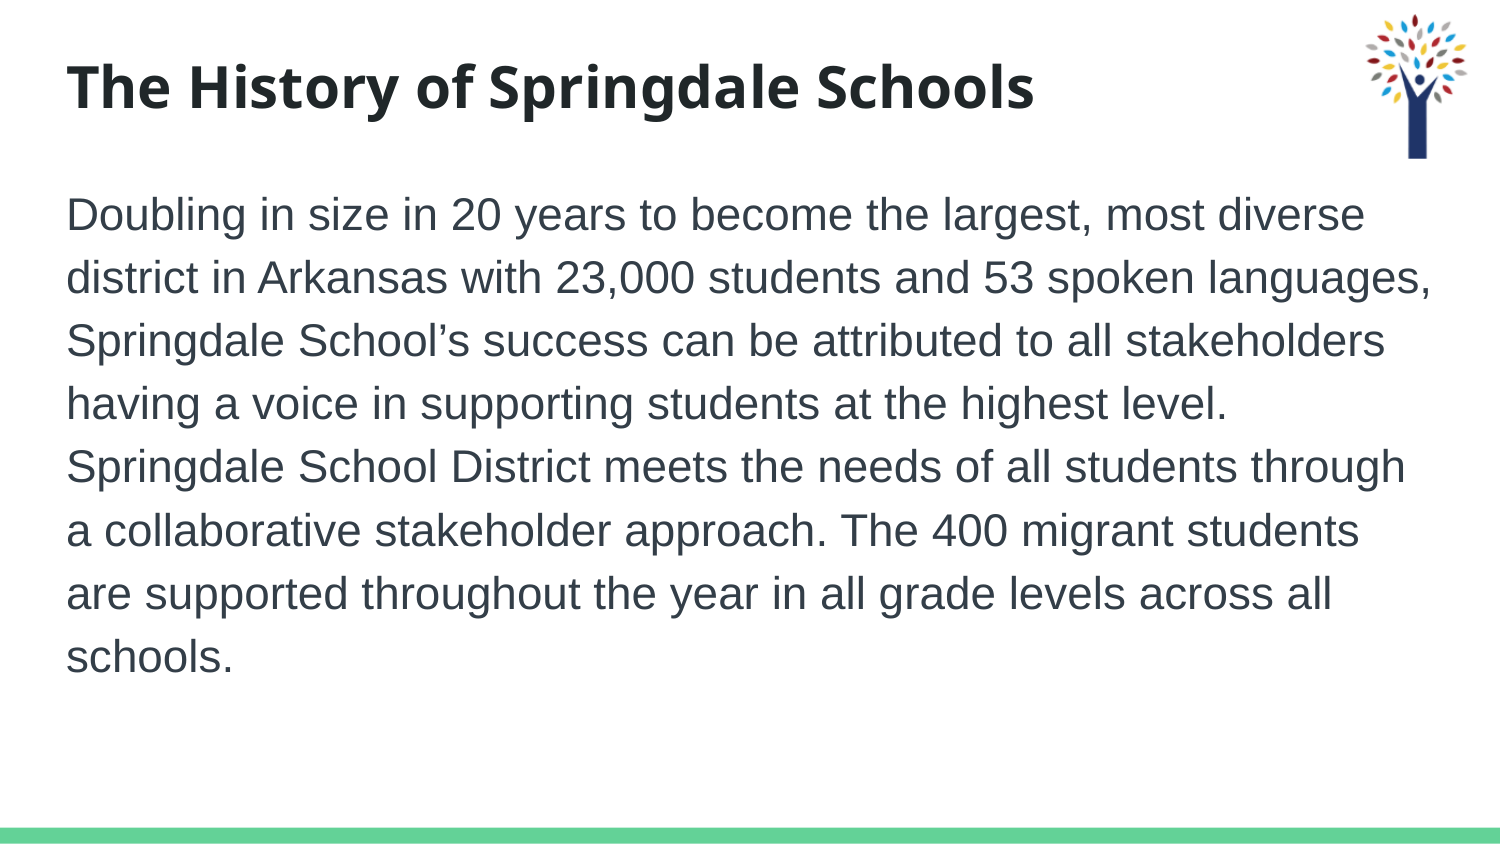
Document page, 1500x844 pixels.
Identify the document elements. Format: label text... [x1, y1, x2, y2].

title The History of Springdale Schools [51, 35, 1355, 130]
picture [1360, 12, 1476, 162]
list Doubling in size in 20 years to become the largest, most diverse district in Arkansas with 23,000 students and 53 spoken languages, Springdale School’s success can be attributed to all stakeholders having a voice in supporting students at the highest level. Springdale School District meets the needs of all students through a collaborative stakeholder approach. The 400 migrant students are supported throughout the year in all grade levels across all schools. [51, 161, 1449, 764]
